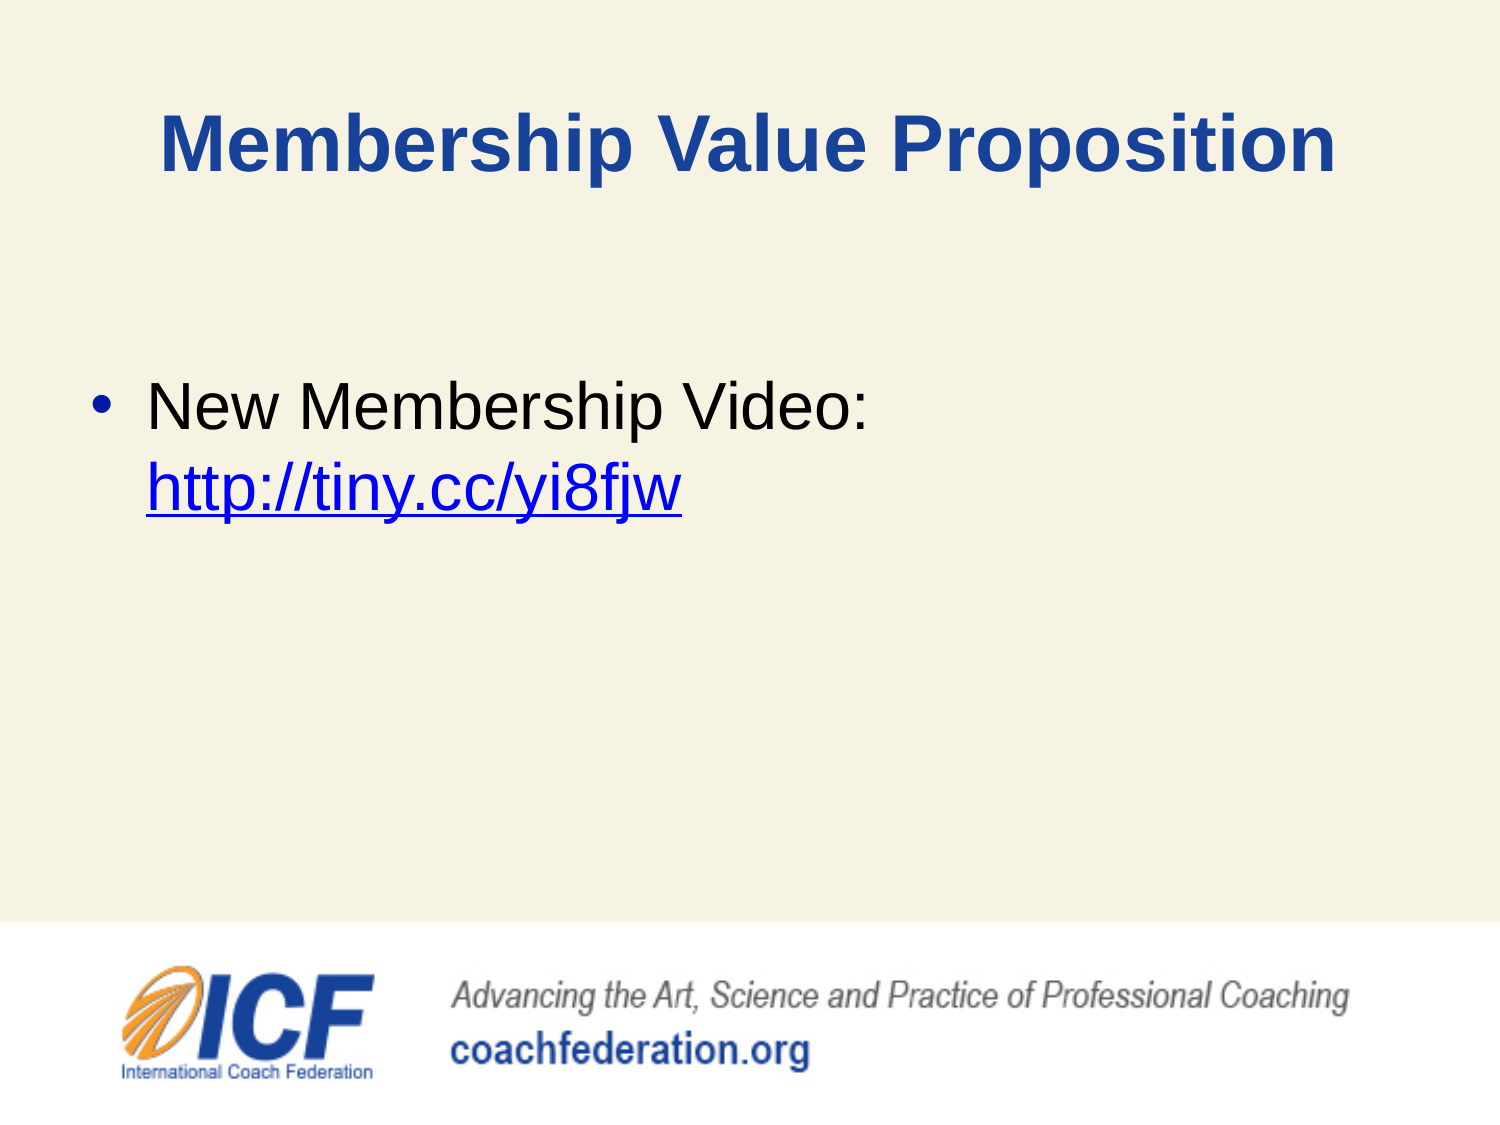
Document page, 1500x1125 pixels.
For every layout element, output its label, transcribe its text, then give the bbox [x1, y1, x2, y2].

picture [0, 0, 1500, 1125]
title Membership Value Proposition [75, 45, 1425, 233]
list New Membership Video: http://tiny.cc/yi8fjw [74, 262, 1426, 888]
